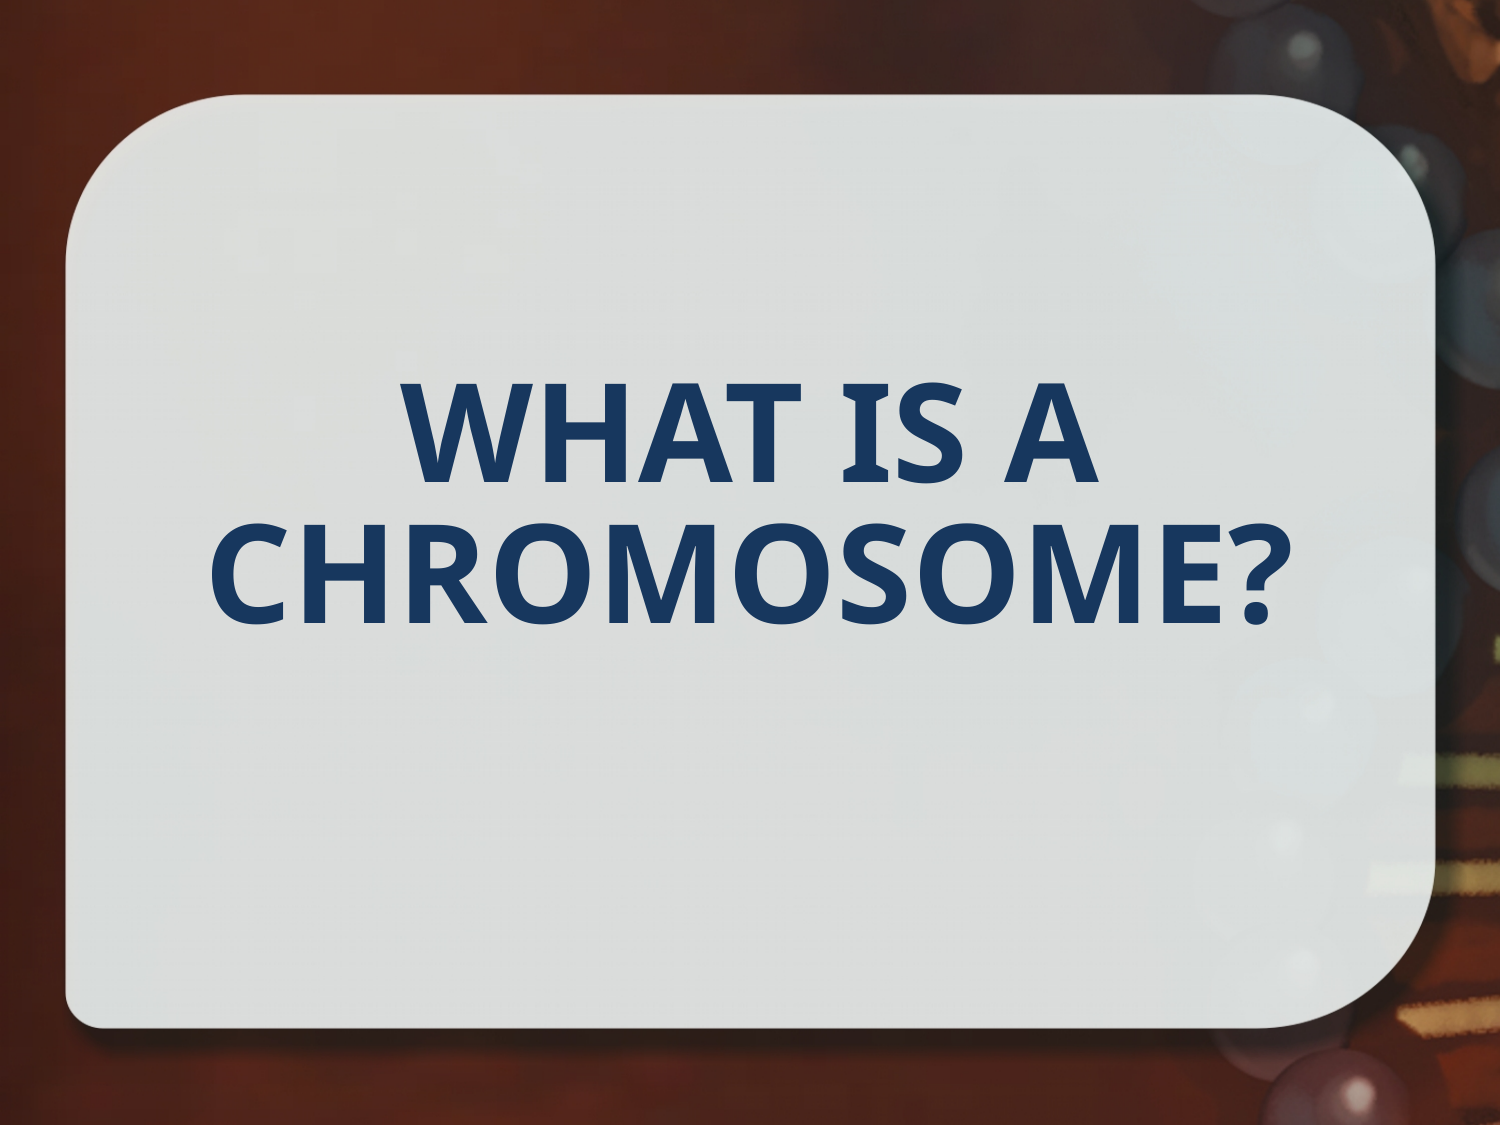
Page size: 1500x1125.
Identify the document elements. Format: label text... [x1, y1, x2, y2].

title What is a chromosome? [150, 363, 1350, 642]
picture [0, 0, 1500, 1125]
